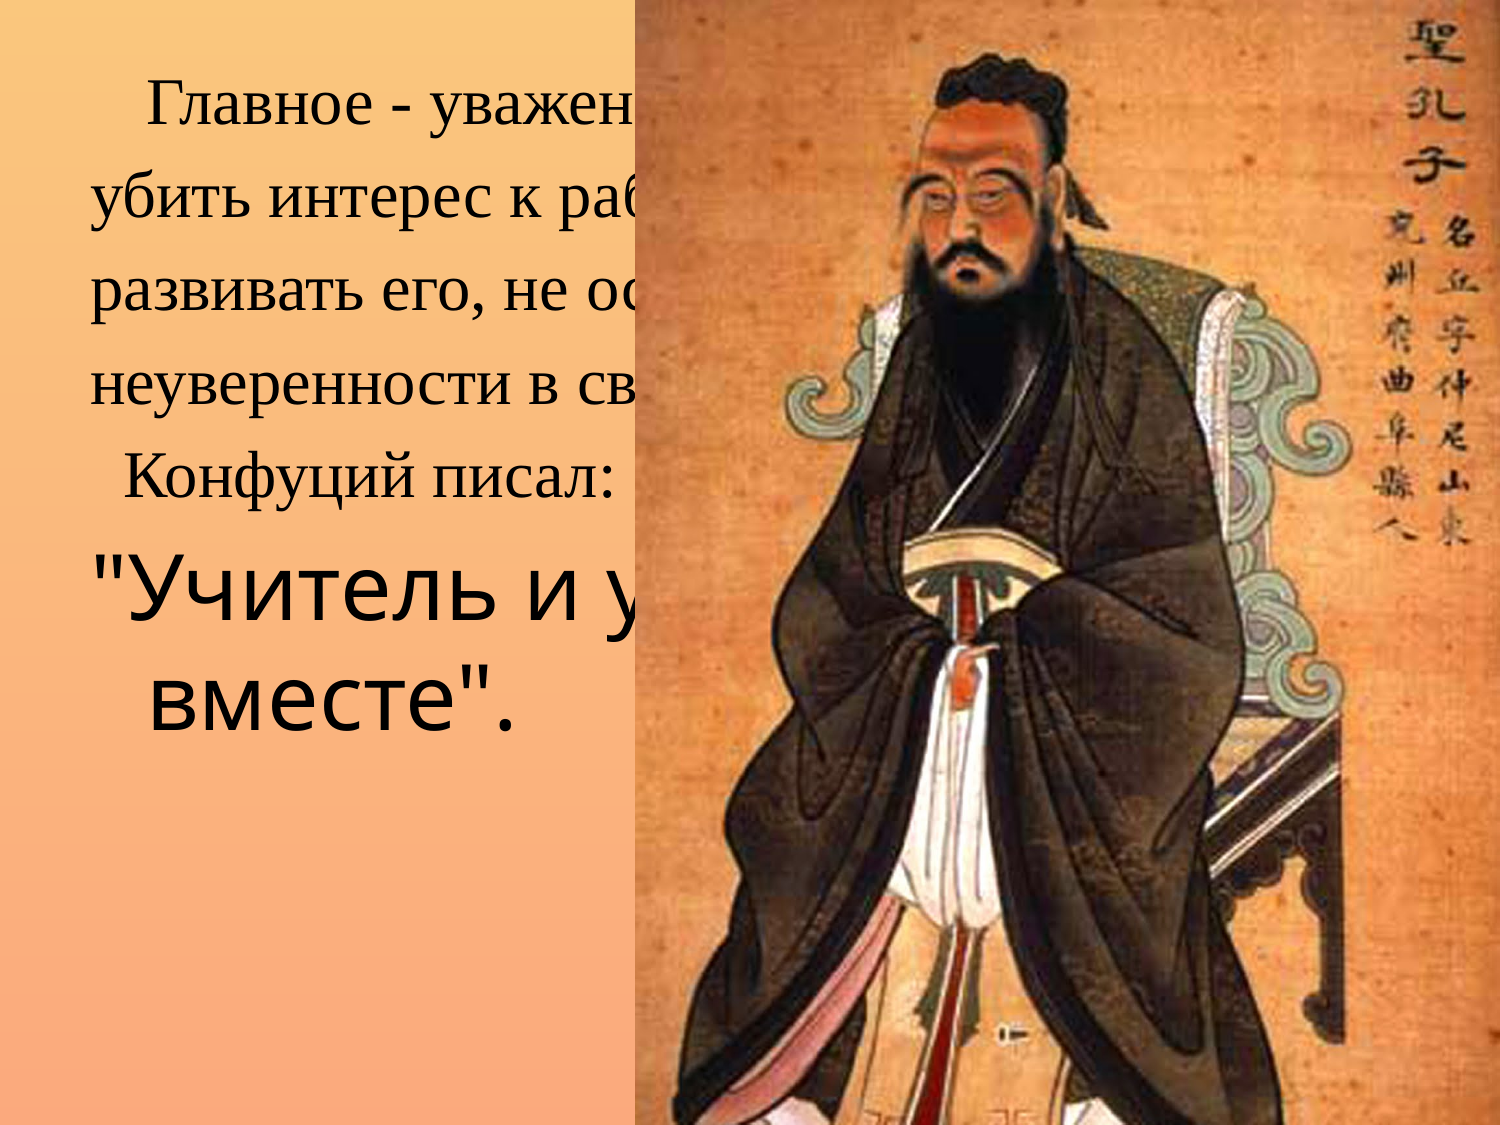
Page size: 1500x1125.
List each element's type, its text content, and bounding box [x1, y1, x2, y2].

picture [635, 0, 1500, 1125]
list Главное - уважение к личности ученика, не убить интерес к работе, а стремиться развивать его, не оставляя чувства тревоги и неуверенности в своих силах. Конфуций писал: "Учитель и ученик растут вместе". [75, 50, 630, 1005]
